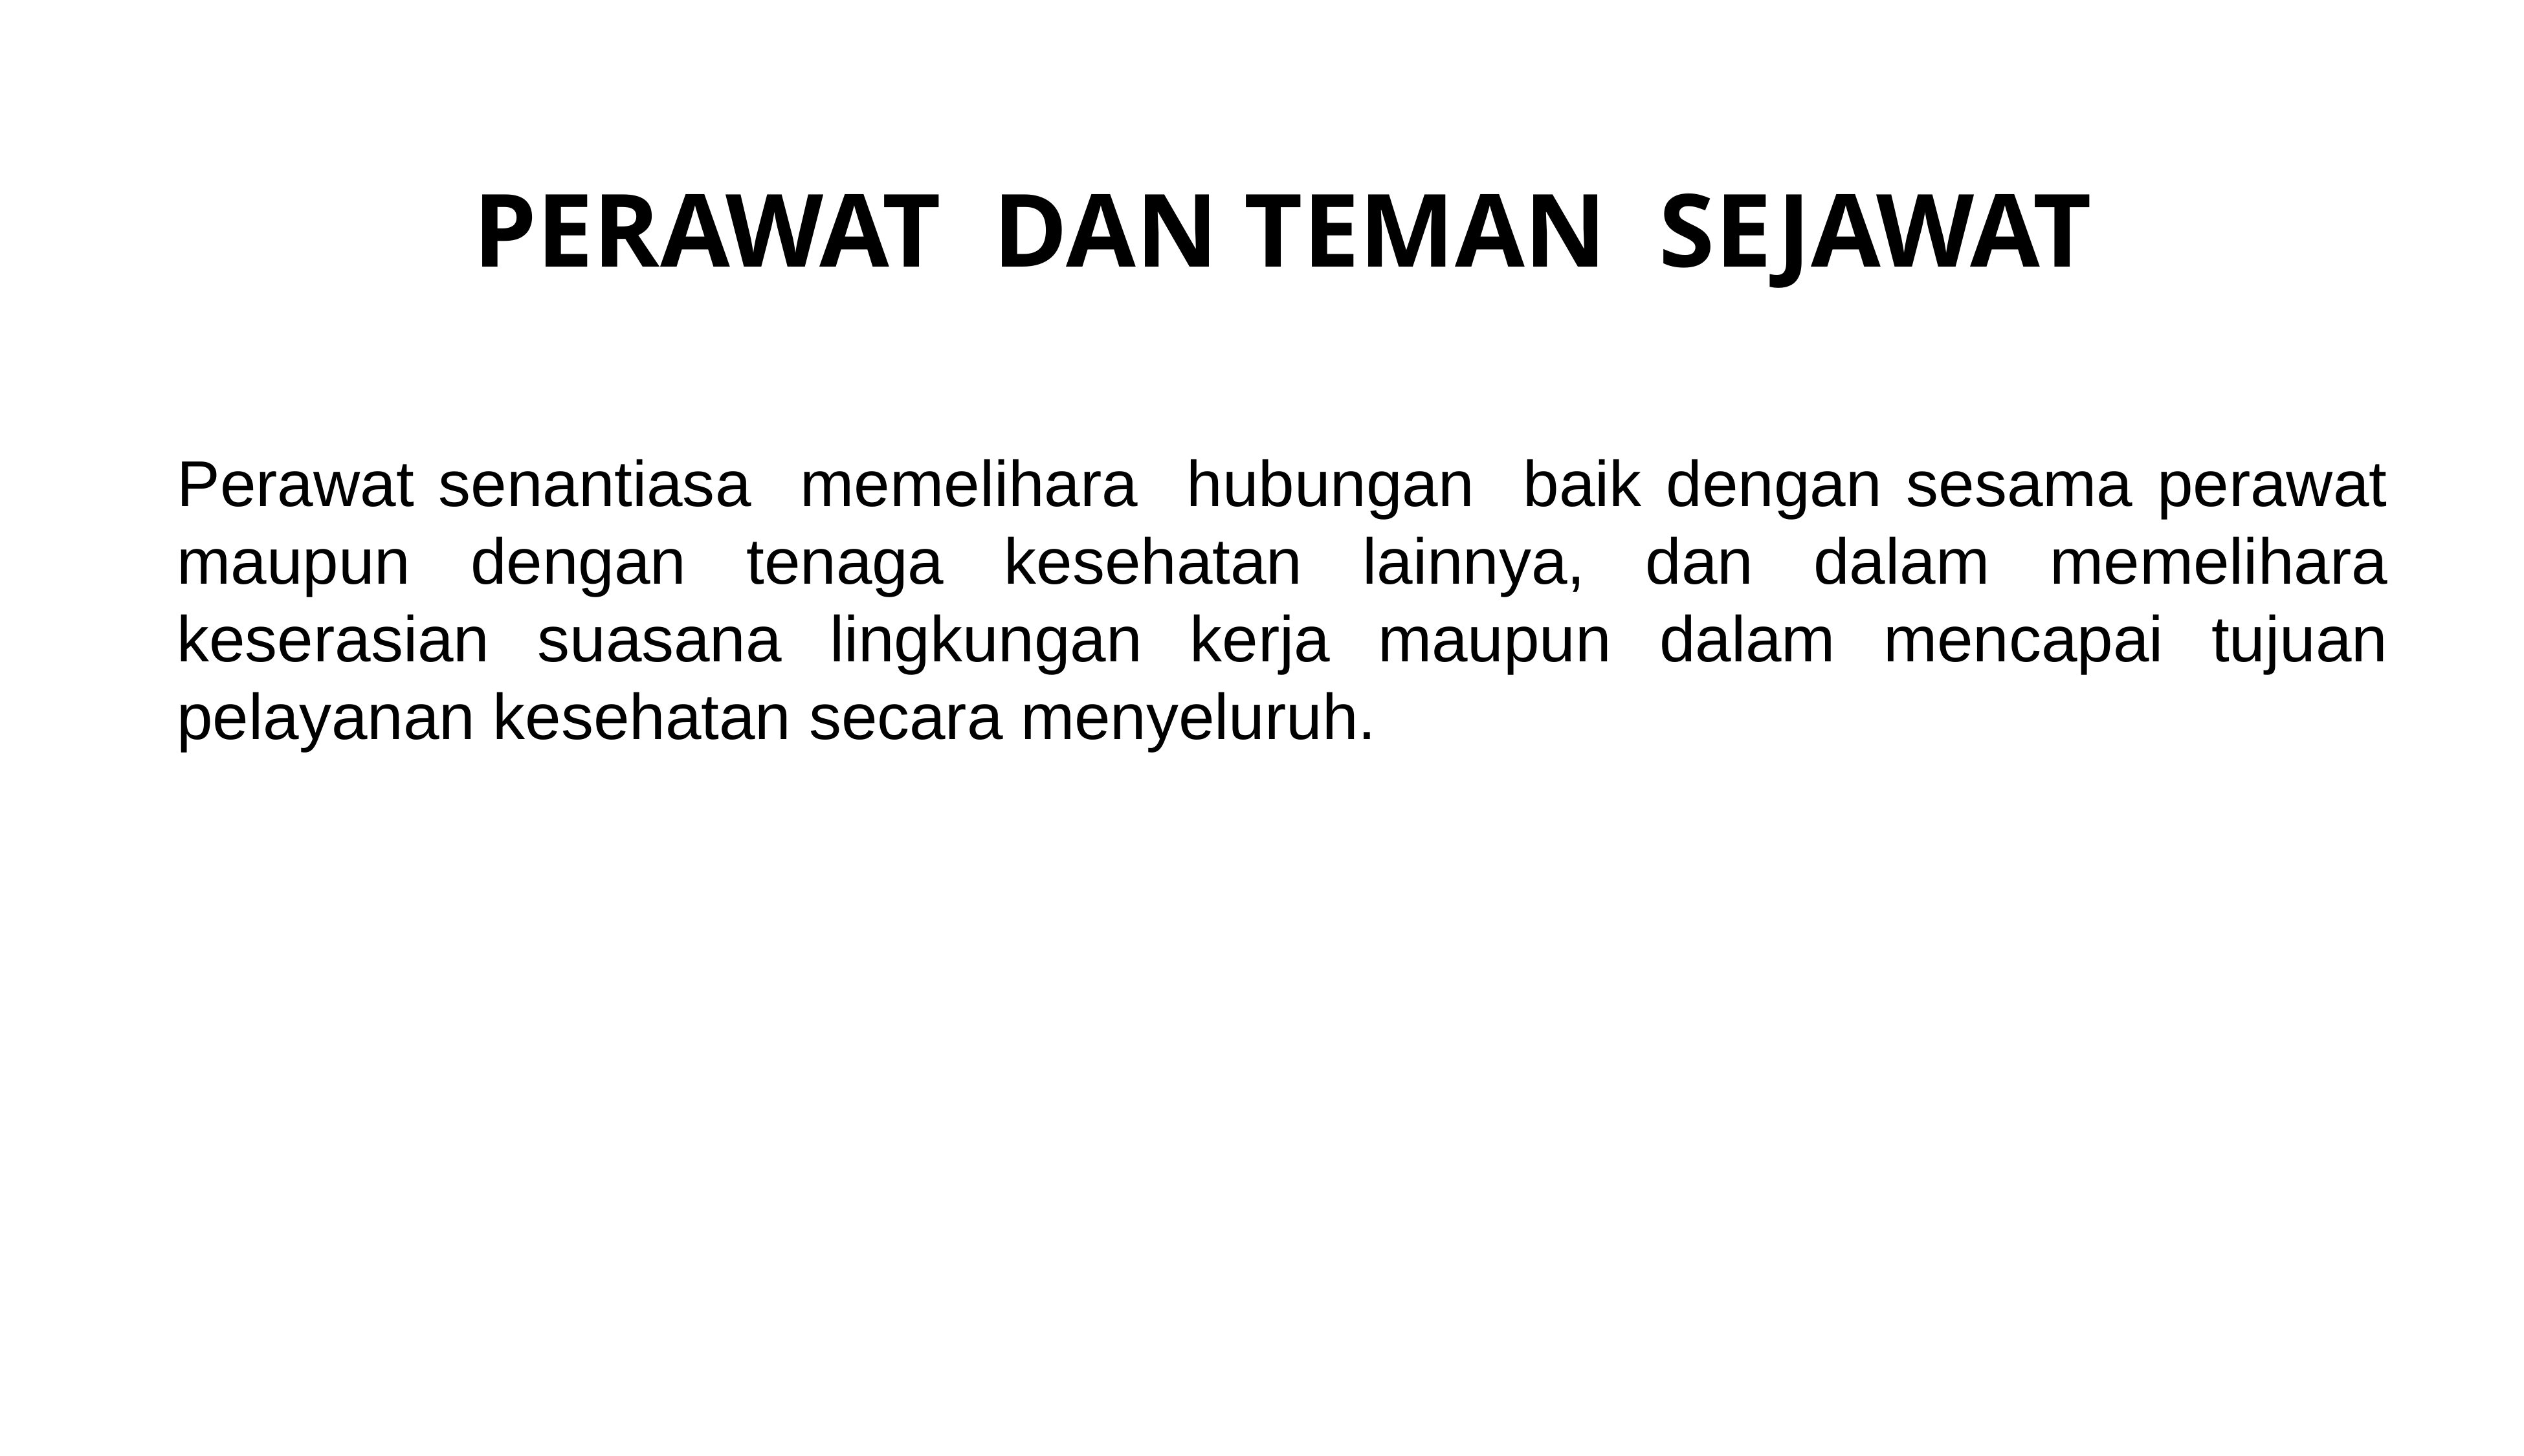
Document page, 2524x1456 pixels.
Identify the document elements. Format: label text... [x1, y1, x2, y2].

text_box PERAWAT DAN TEMAN SEJAWAT [147, 154, 2419, 377]
text_box Perawat senantiasa memelihara hubungan baik dengan sesama perawat maupun dengan tenaga kesehatan lainnya, dan dalam memelihara keserasian suasana lingkungan kerja maupun dalam mencapai tujuan pelayanan kesehatan secara menyeluruh. [167, 436, 2399, 912]
